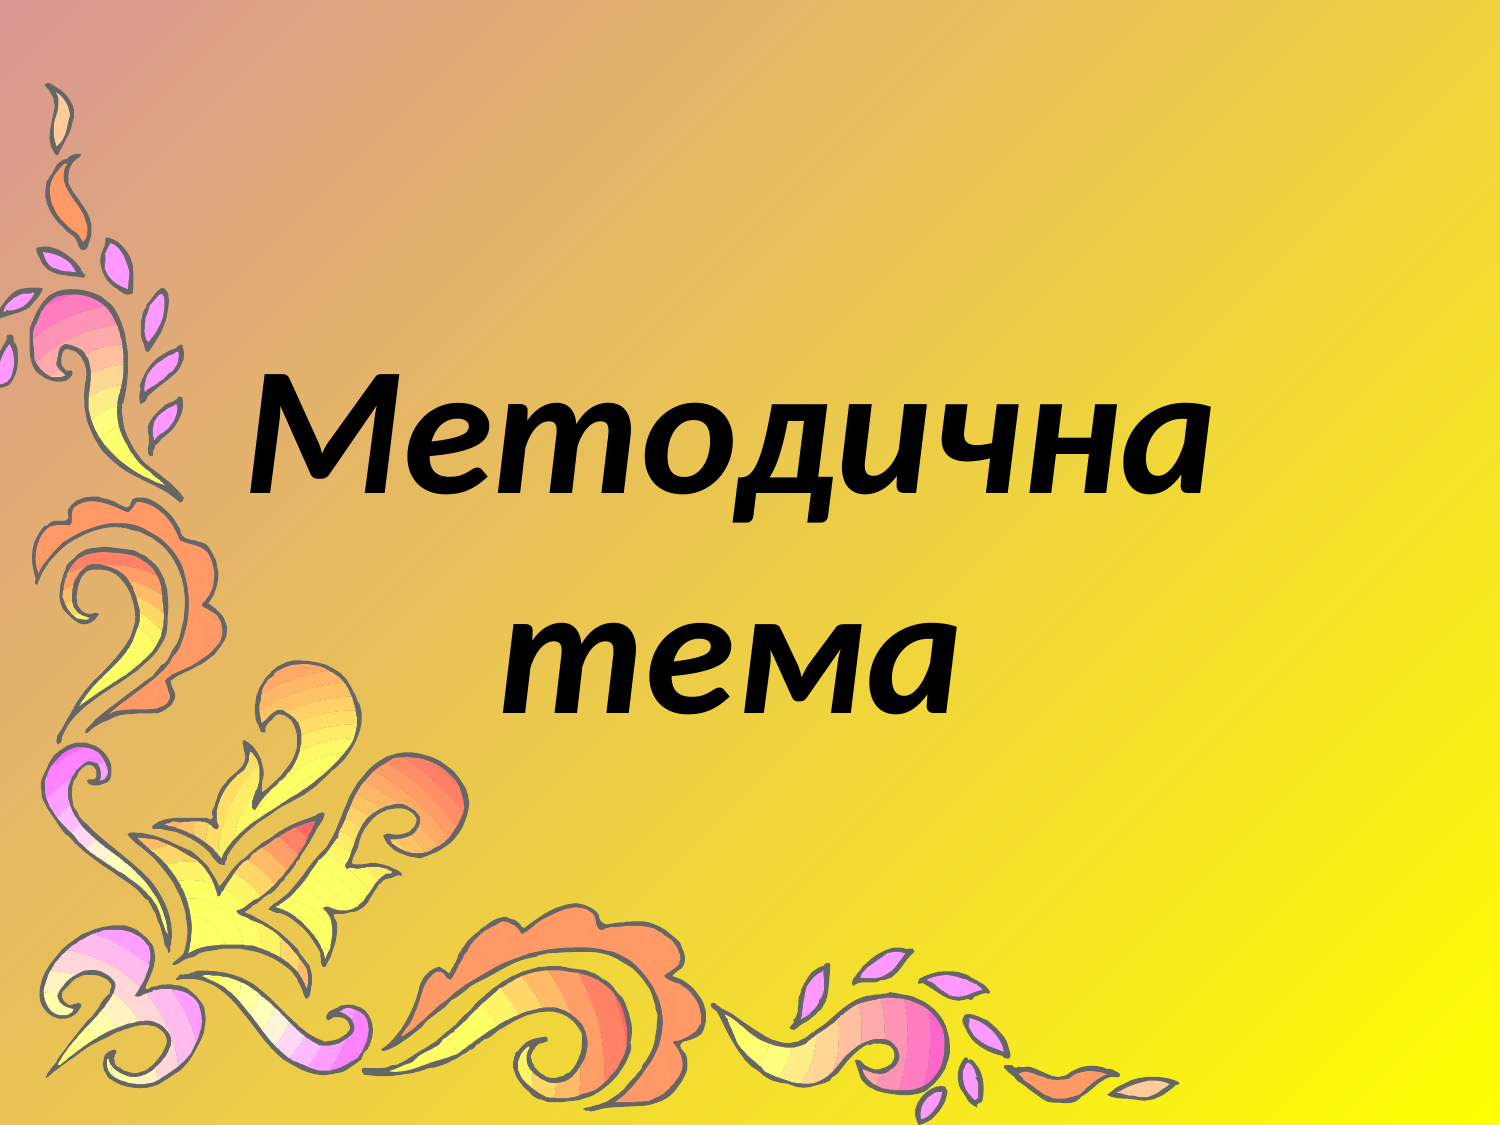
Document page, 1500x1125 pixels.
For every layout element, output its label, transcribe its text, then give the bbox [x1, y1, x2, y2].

text_box Методична тема [1185, 302, 1464, 758]
picture [0, 82, 1181, 1125]
